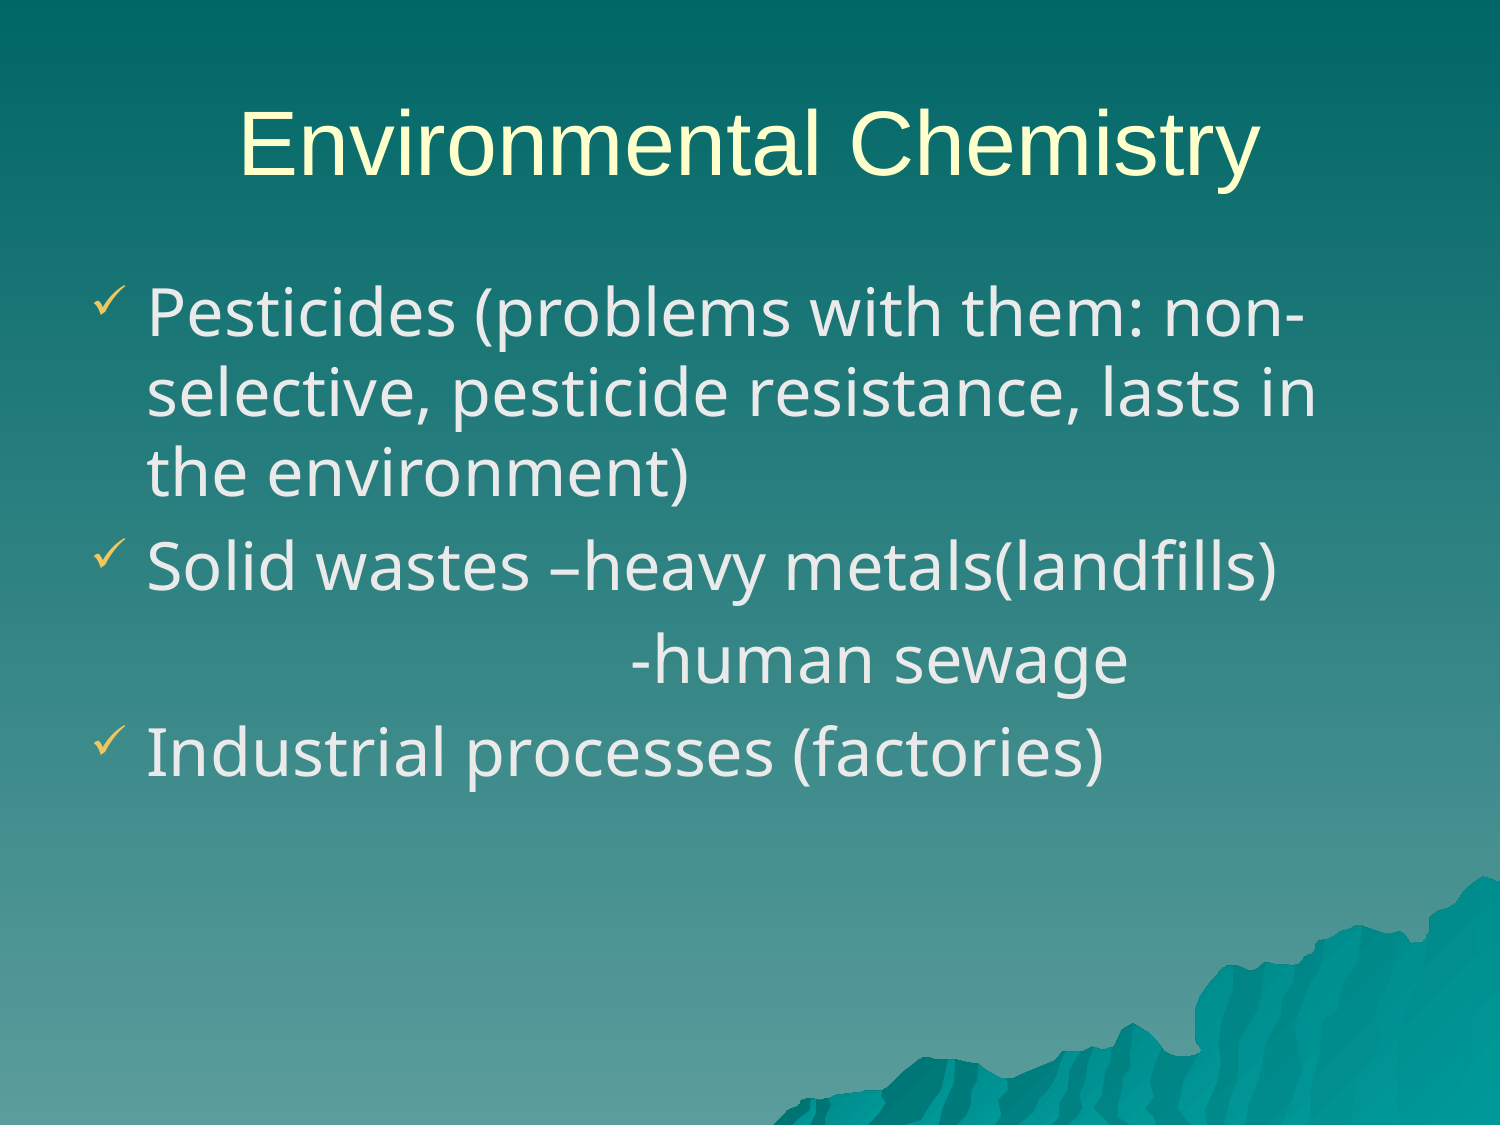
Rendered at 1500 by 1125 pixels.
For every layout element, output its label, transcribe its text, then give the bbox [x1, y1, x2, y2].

title Environmental Chemistry [75, 45, 1425, 233]
list Pesticides (problems with them: non-selective, pesticide resistance, lasts in the environment) Solid wastes –heavy metals(landfills) -human sewage Industrial processes (factories) [75, 262, 1425, 1006]
